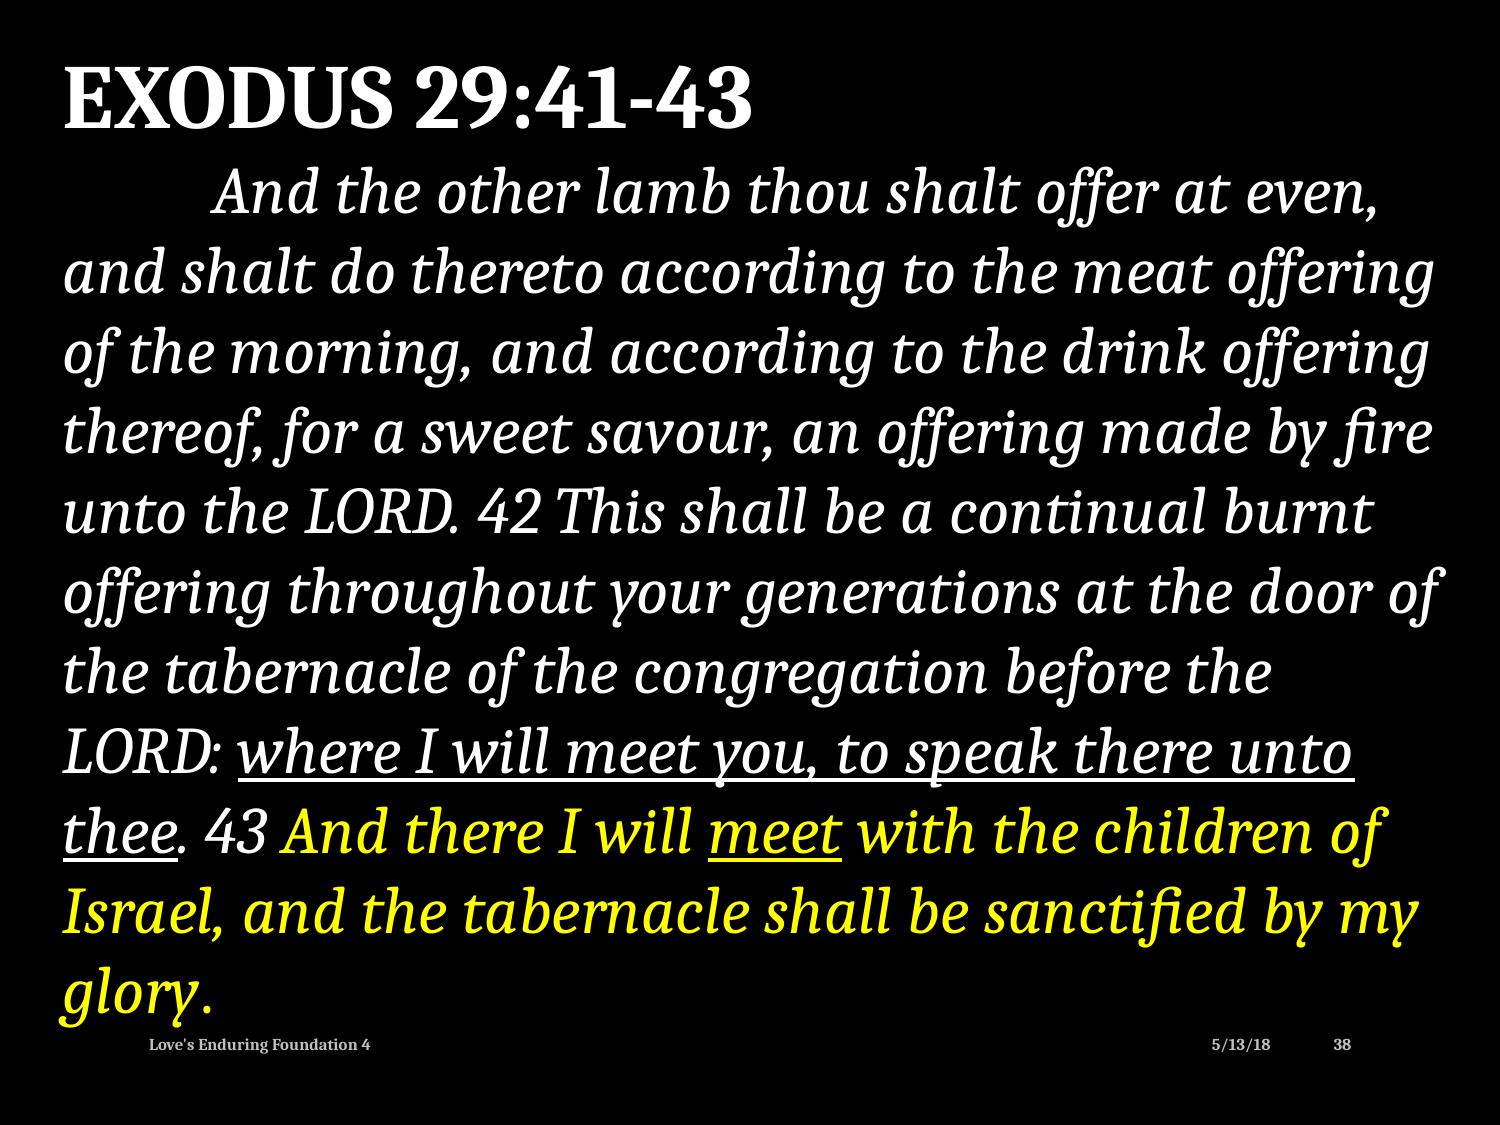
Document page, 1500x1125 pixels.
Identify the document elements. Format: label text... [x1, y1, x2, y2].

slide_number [1074, 1035, 1286, 1074]
slide_number 38 [1298, 1035, 1367, 1074]
footer Love's Enduring Foundation 4 [134, 1035, 1057, 1074]
text_box EXODUS 29:41-43 And the other lamb thou shalt offer at even, and shalt do thereto according to the meat offering of the morning, and according to the drink offering thereof, for a sweet savour, an offering made by fire unto the LORD. 42 This shall be a continual burnt offering throughout your generations at the door of the tabernacle of the congregation before the LORD: where I will meet you, to speak there unto thee. 43 And there I will meet with the children of Israel, and the tabernacle shall be sanctified by my glory. [48, 29, 1459, 1035]
